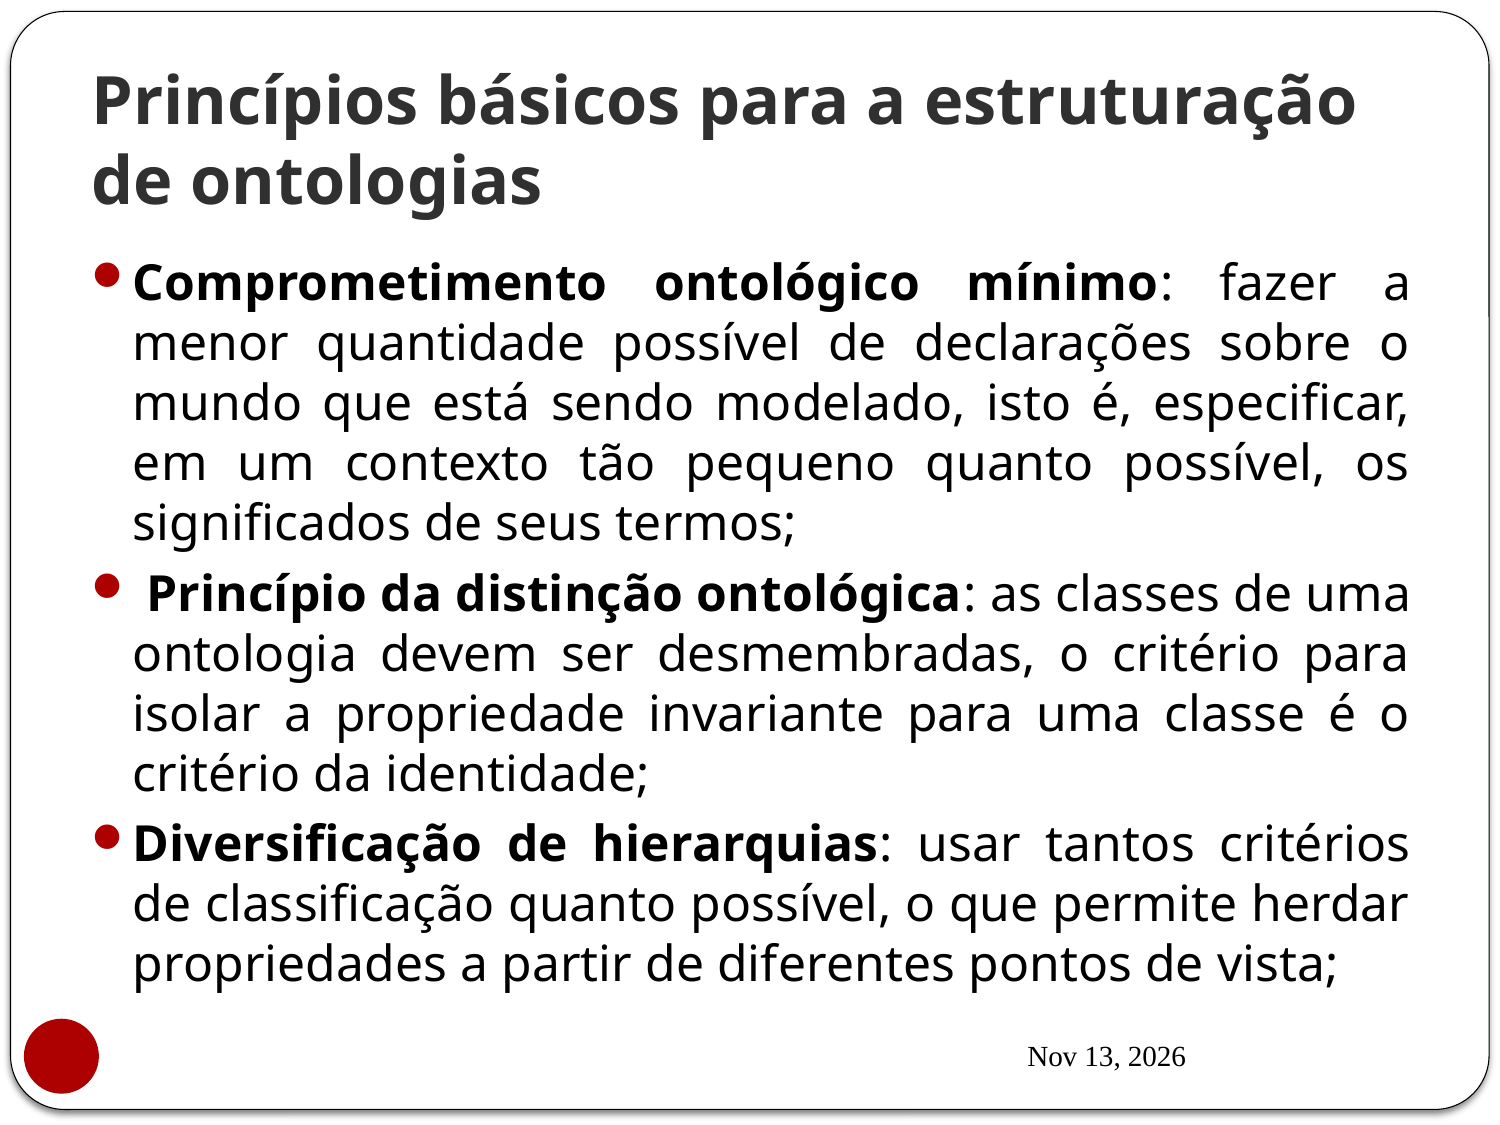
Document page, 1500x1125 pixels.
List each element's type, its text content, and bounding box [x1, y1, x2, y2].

slide_number [23, 1018, 99, 1094]
slide_number [1012, 1015, 1419, 1094]
title Princípios básicos para a estruturação de ontologias [76, 45, 1459, 233]
list Comprometimento ontológico mínimo: fazer a menor quantidade possível de declarações sobre o mundo que está sendo modelado, isto é, especificar, em um contexto tão pequeno quanto possível, os significados de seus termos; Princípio da distinção ontológica: as classes de uma ontologia devem ser desmembradas, o critério para isolar a propriedade invariante para uma classe é o critério da identidade; Diversificação de hierarquias: usar tantos critérios de classificação quanto possível, o que permite herdar propriedades a partir de diferentes pontos de vista; [76, 243, 1427, 1045]
